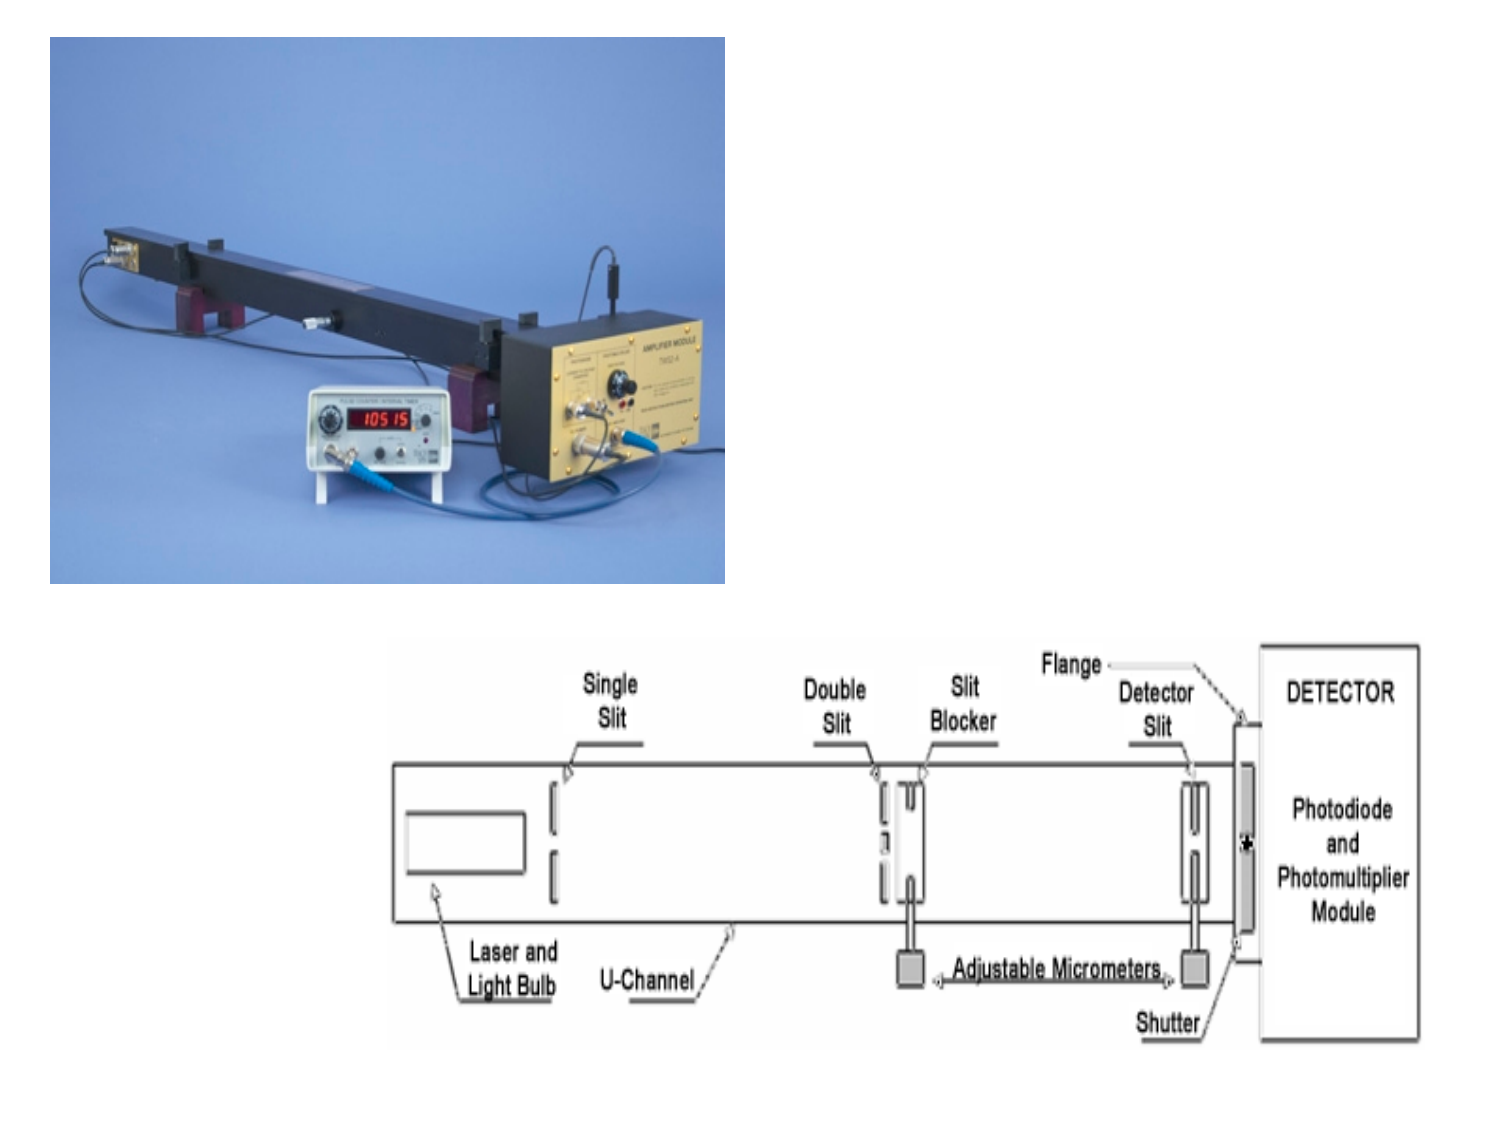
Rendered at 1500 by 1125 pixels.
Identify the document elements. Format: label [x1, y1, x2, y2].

picture [387, 637, 1426, 1051]
list [49, 37, 726, 584]
